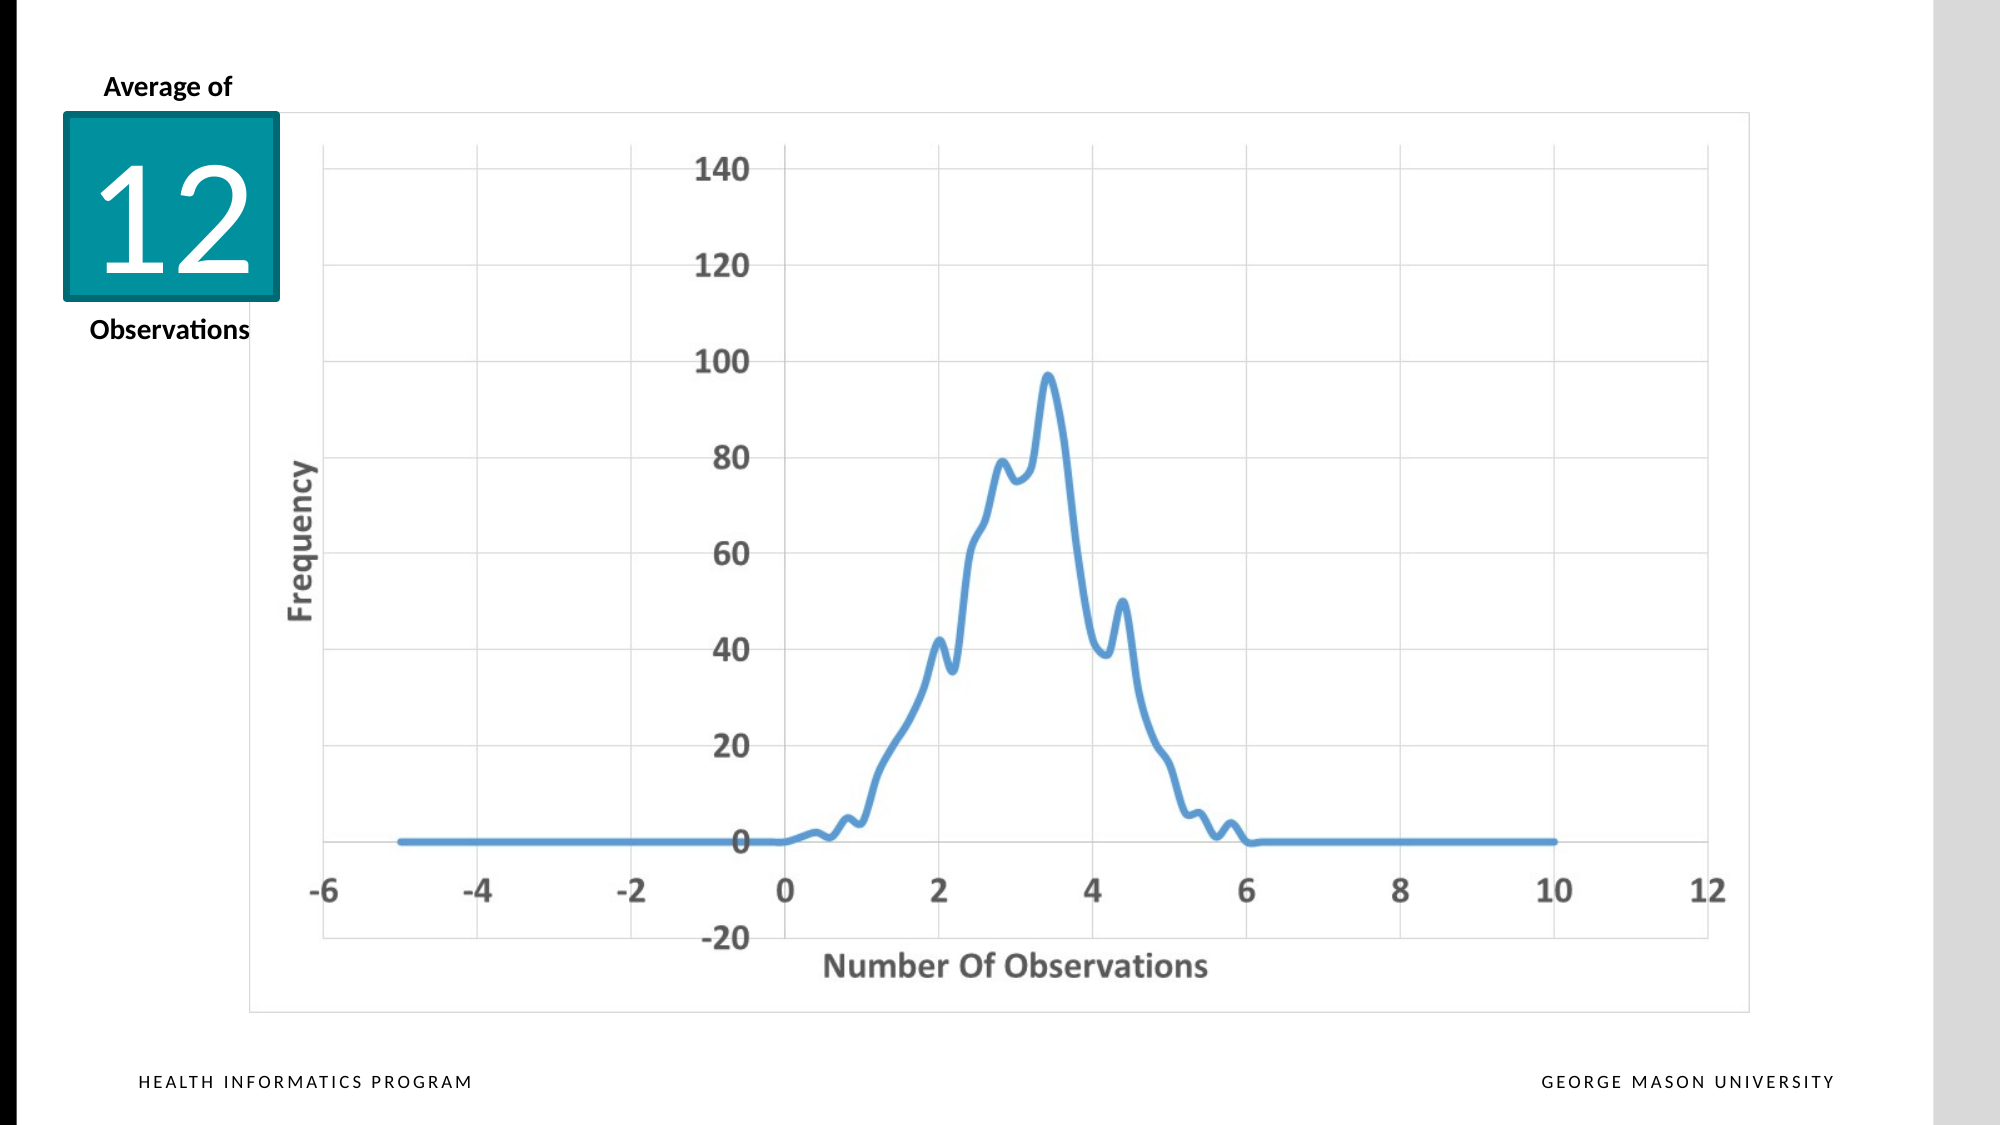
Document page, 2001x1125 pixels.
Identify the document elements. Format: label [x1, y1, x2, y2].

picture [249, 112, 1751, 1013]
text_box [63, 54, 277, 357]
